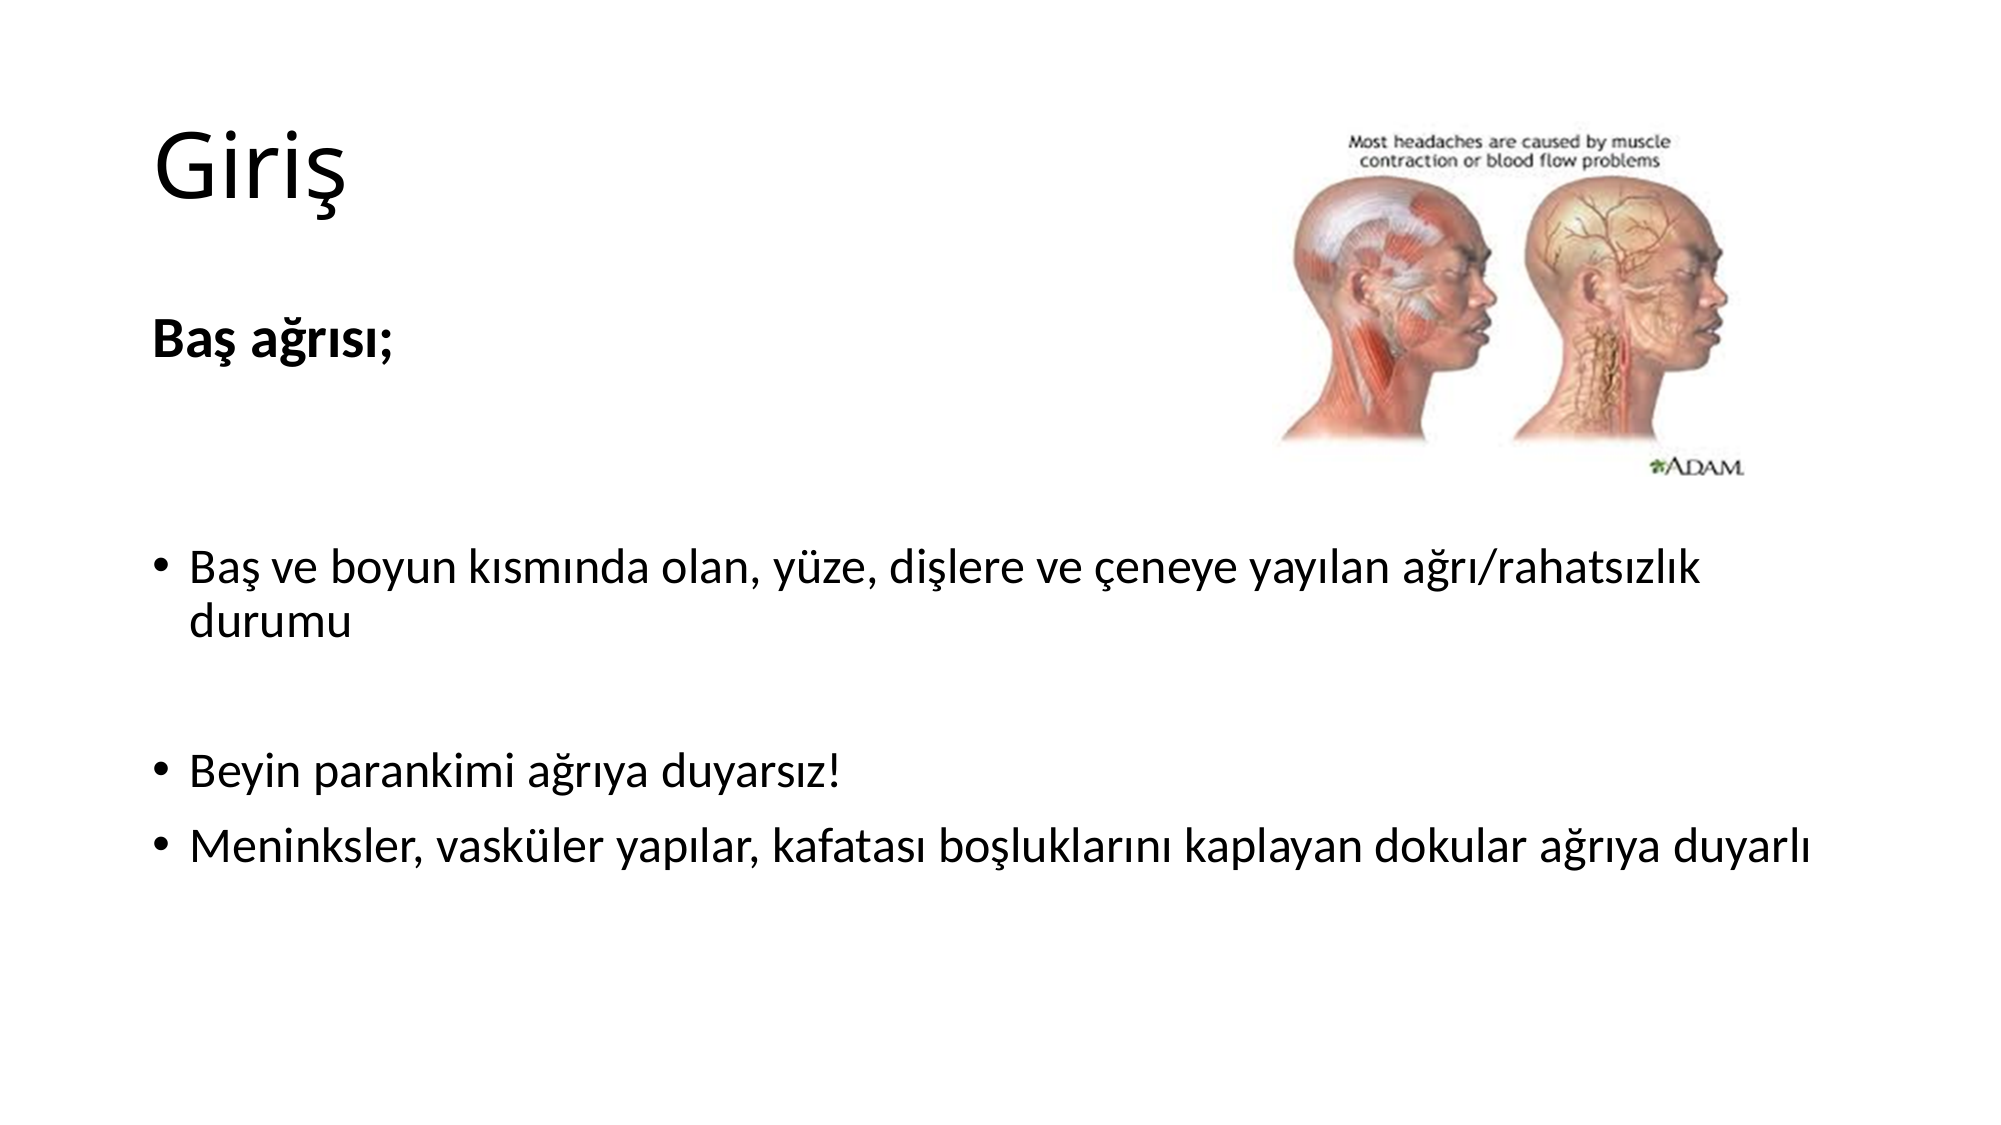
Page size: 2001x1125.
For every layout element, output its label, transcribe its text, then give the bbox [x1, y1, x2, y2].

list Baş ağrısı; Baş ve boyun kısmında olan, yüze, dişlere ve çeneye yayılan ağrı/rahatsızlık durumu Beyin parankimi ağrıya duyarsız! Meninksler, vasküler yapılar, kafatası boşluklarını kaplayan dokular ağrıya duyarlı [137, 299, 1863, 1014]
picture [1272, 121, 1746, 477]
title Giriş [137, 59, 1863, 278]
